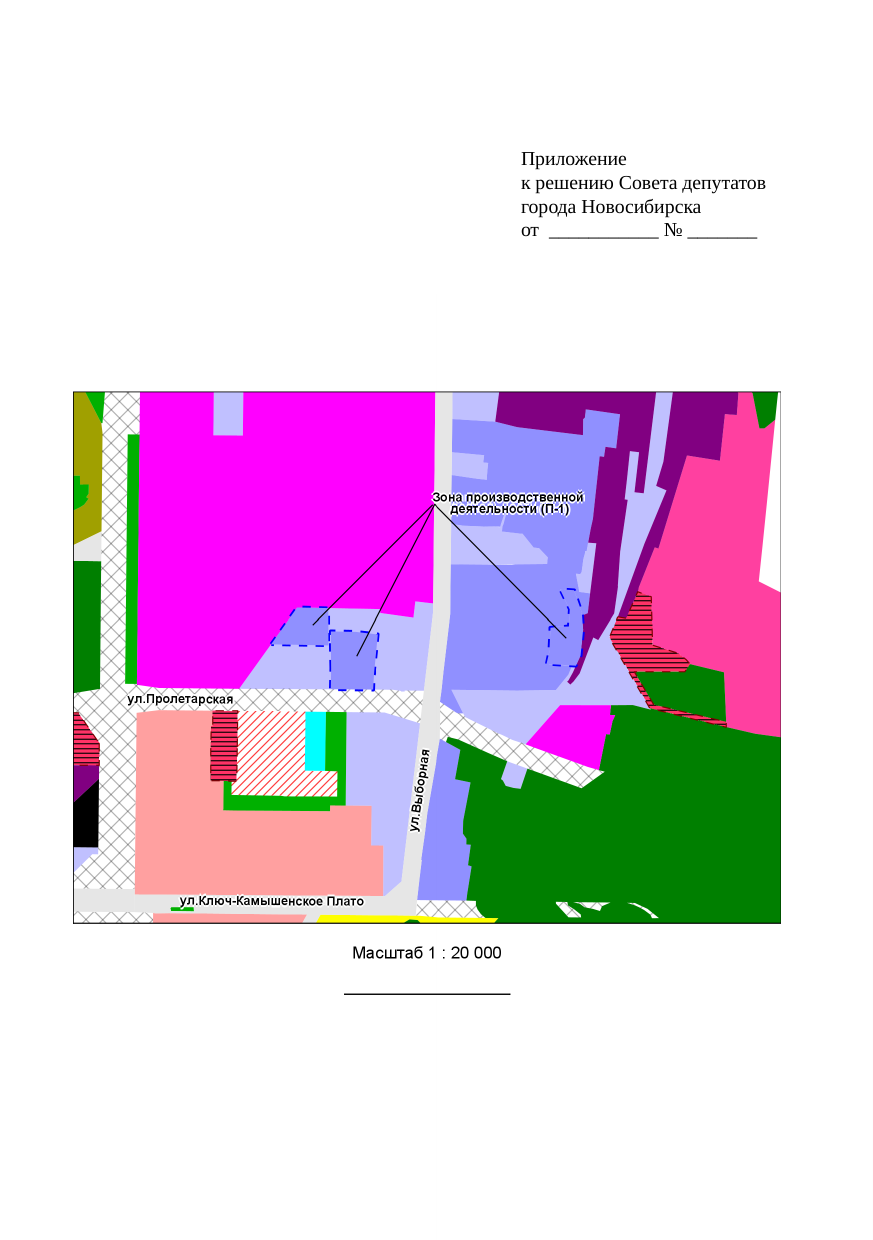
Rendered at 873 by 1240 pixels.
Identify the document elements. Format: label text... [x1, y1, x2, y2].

picture [0, 294, 873, 1240]
text_box Приложение к решению Совета депутатов города Новосибирска от ___________ № _______ [506, 138, 782, 249]
